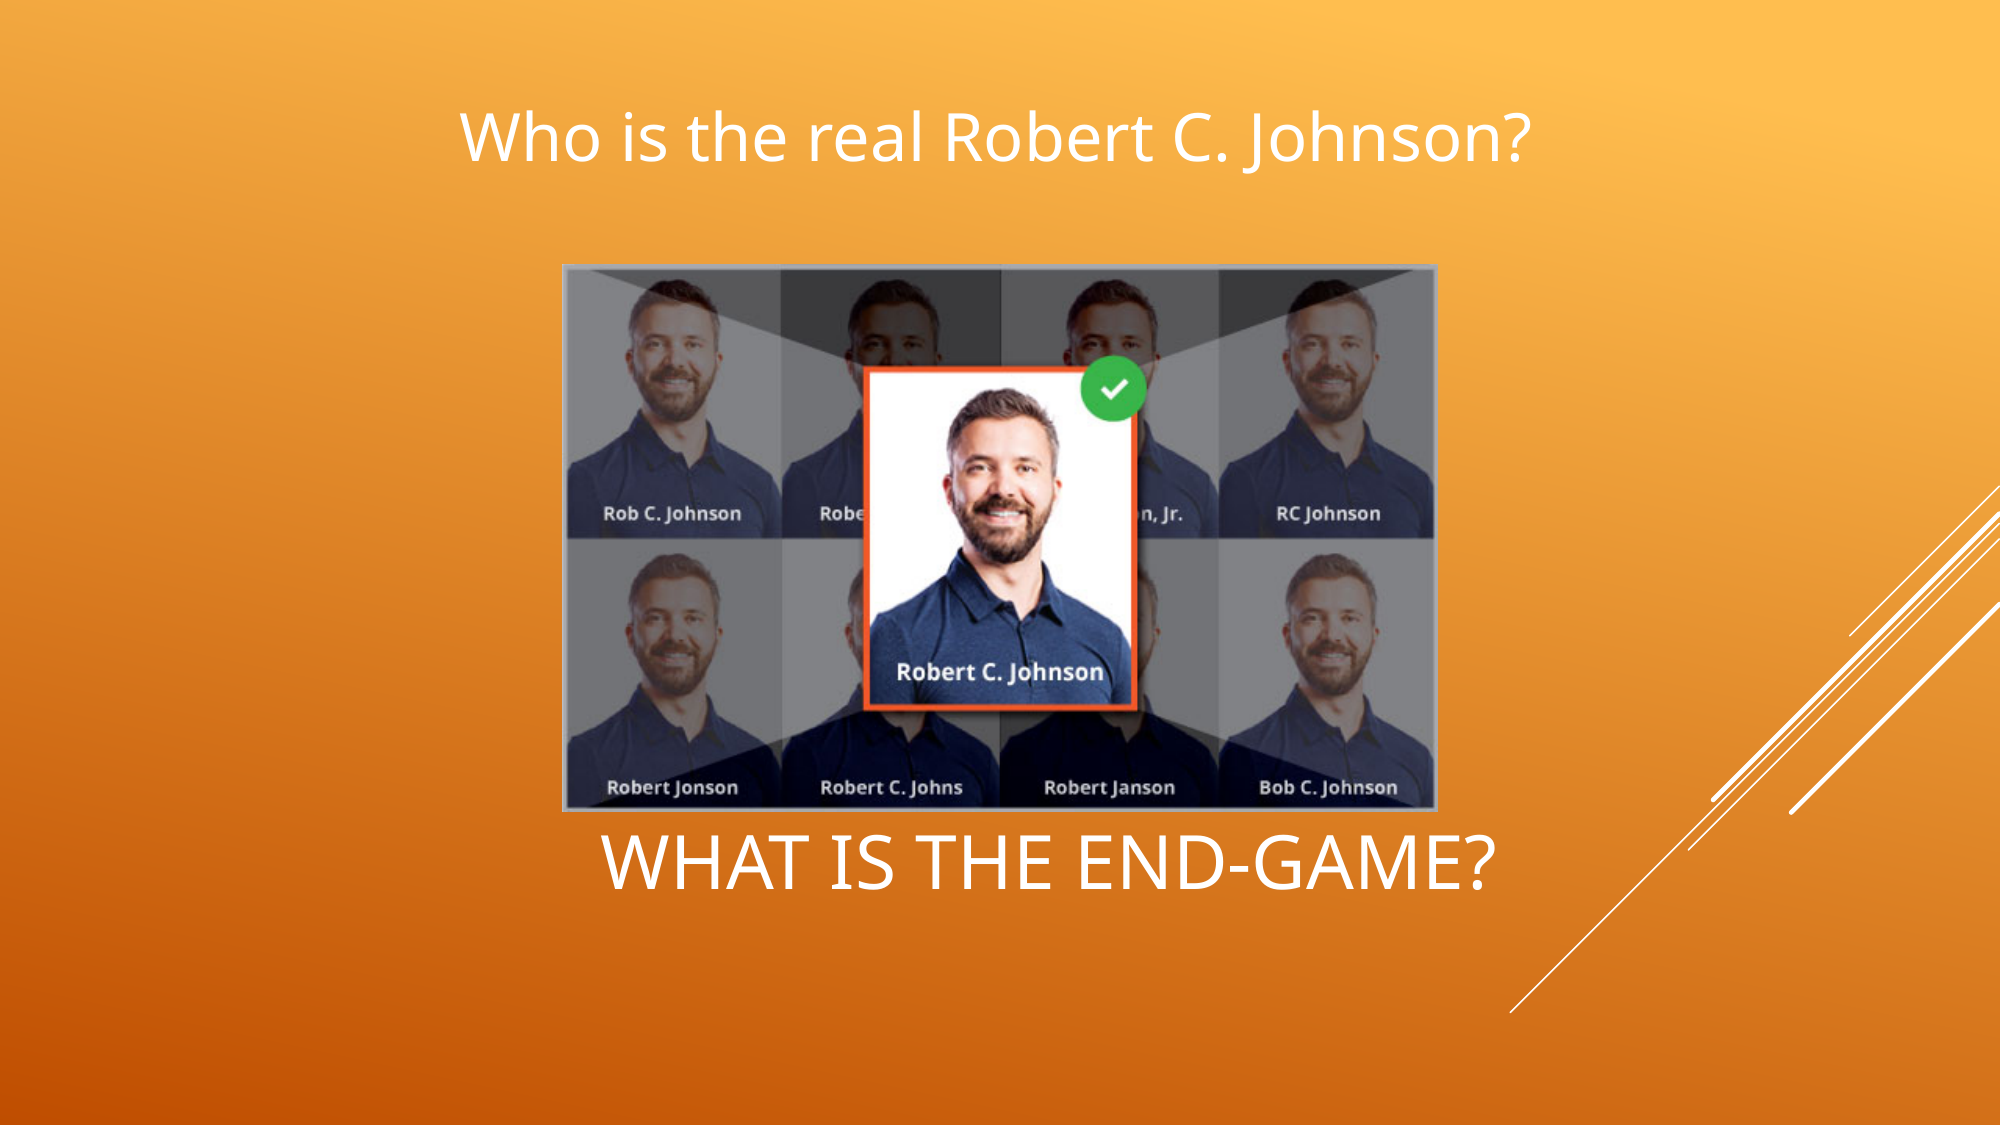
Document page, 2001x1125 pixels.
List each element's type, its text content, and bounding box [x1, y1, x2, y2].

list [562, 264, 1438, 812]
title What is the End-Game? [112, 736, 1513, 984]
text_box [249, 741, 1750, 977]
text_box Who is the real Robert C. Johnson? [350, 87, 1643, 183]
